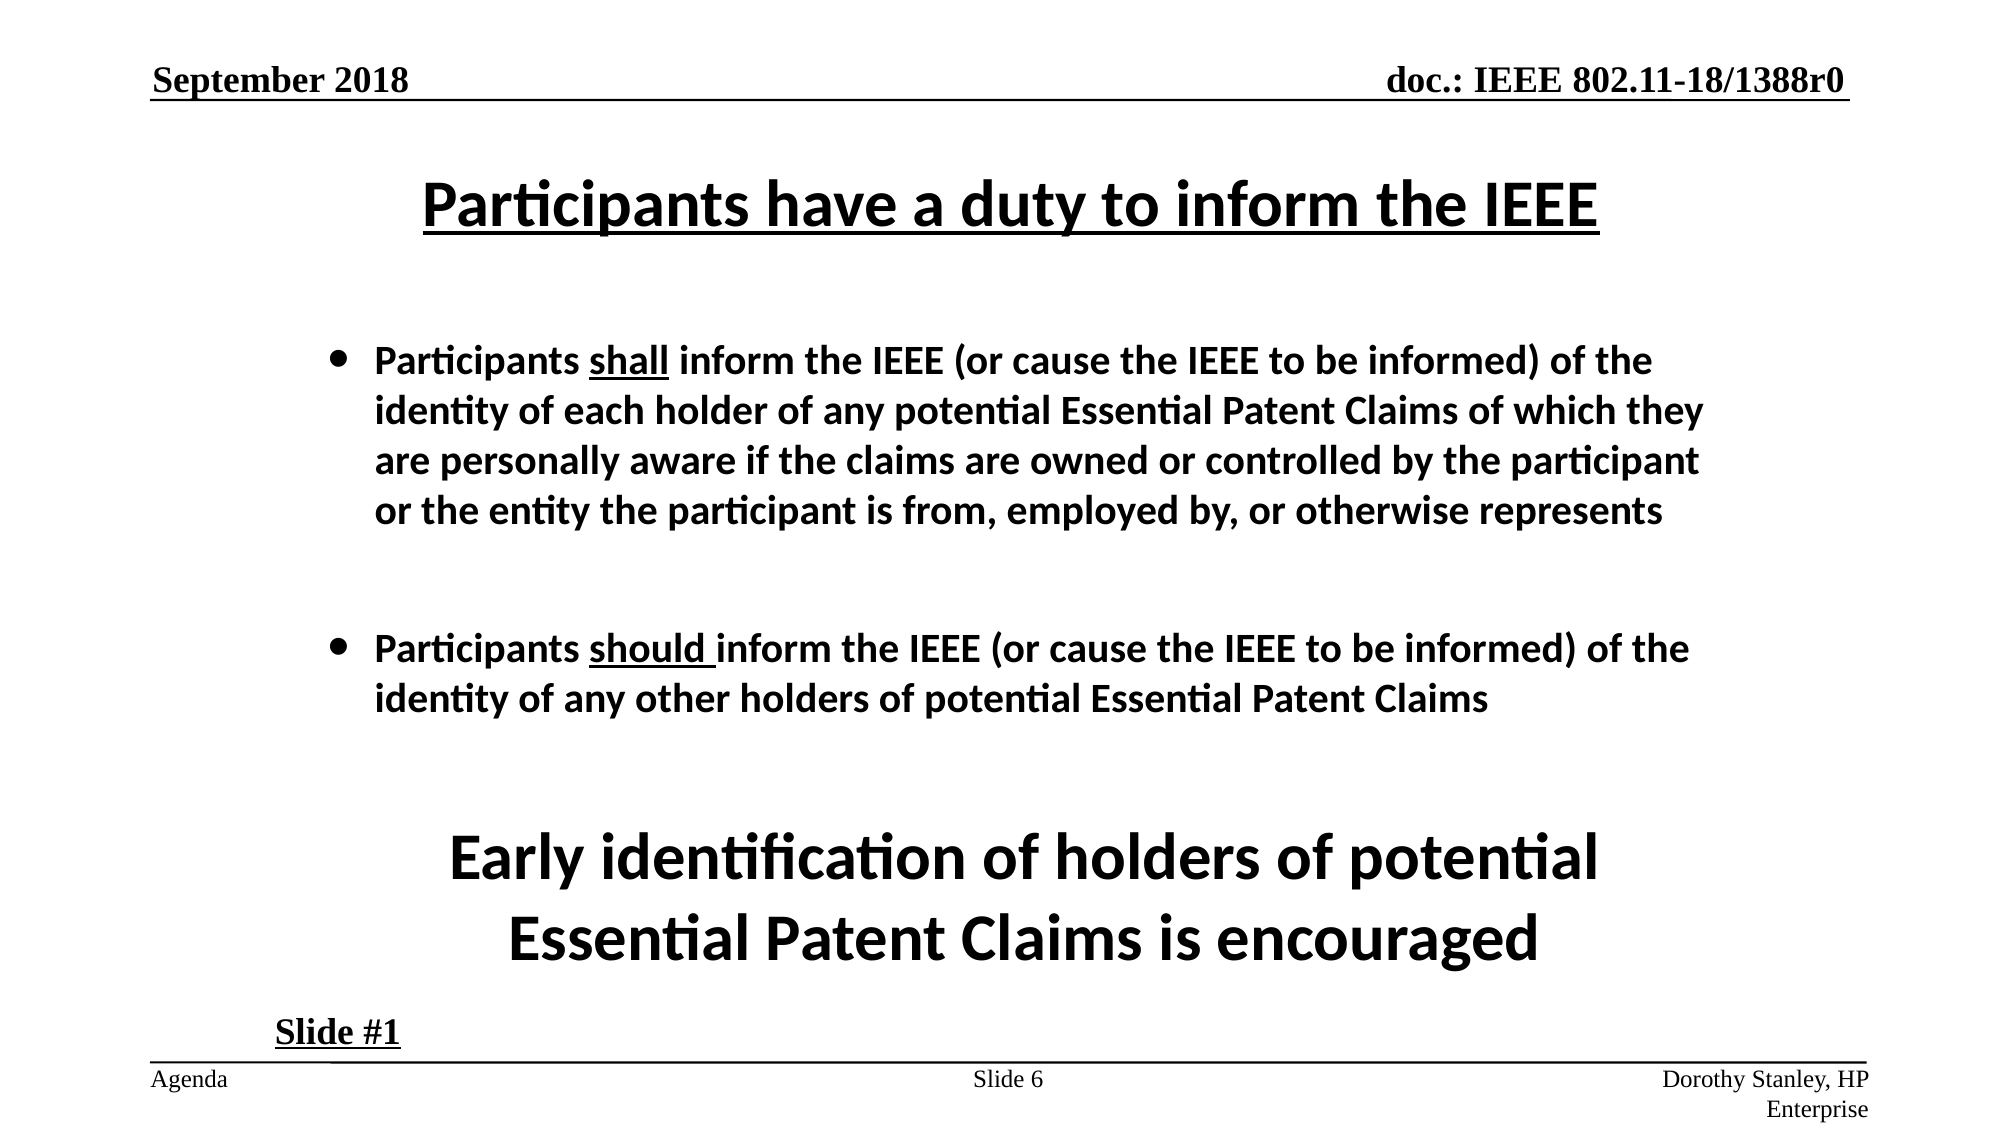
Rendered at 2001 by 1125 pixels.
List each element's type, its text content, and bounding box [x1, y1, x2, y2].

slide_number Slide 6 [964, 1062, 1053, 1093]
text_box Slide #1 [260, 999, 417, 1060]
list Participants shall inform the IEEE (or cause the IEEE to be informed) of the identity of each holder of any potential Essential Patent Claims of which they are personally aware if the claims are owned or controlled by the participant or the entity the participant is from, employed by, or otherwise represents Participants should inform the IEEE (or cause the IEEE to be informed) of the identity of any other holders of potential Essential Patent Claims Early identification of holders of potential Essential Patent Claims is encouraged [237, 324, 1738, 988]
footer Dorothy Stanley, HP Enterprise [1609, 1062, 1869, 1093]
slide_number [152, 54, 567, 100]
title Participants have a duty to inform the IEEE [286, 143, 1737, 257]
